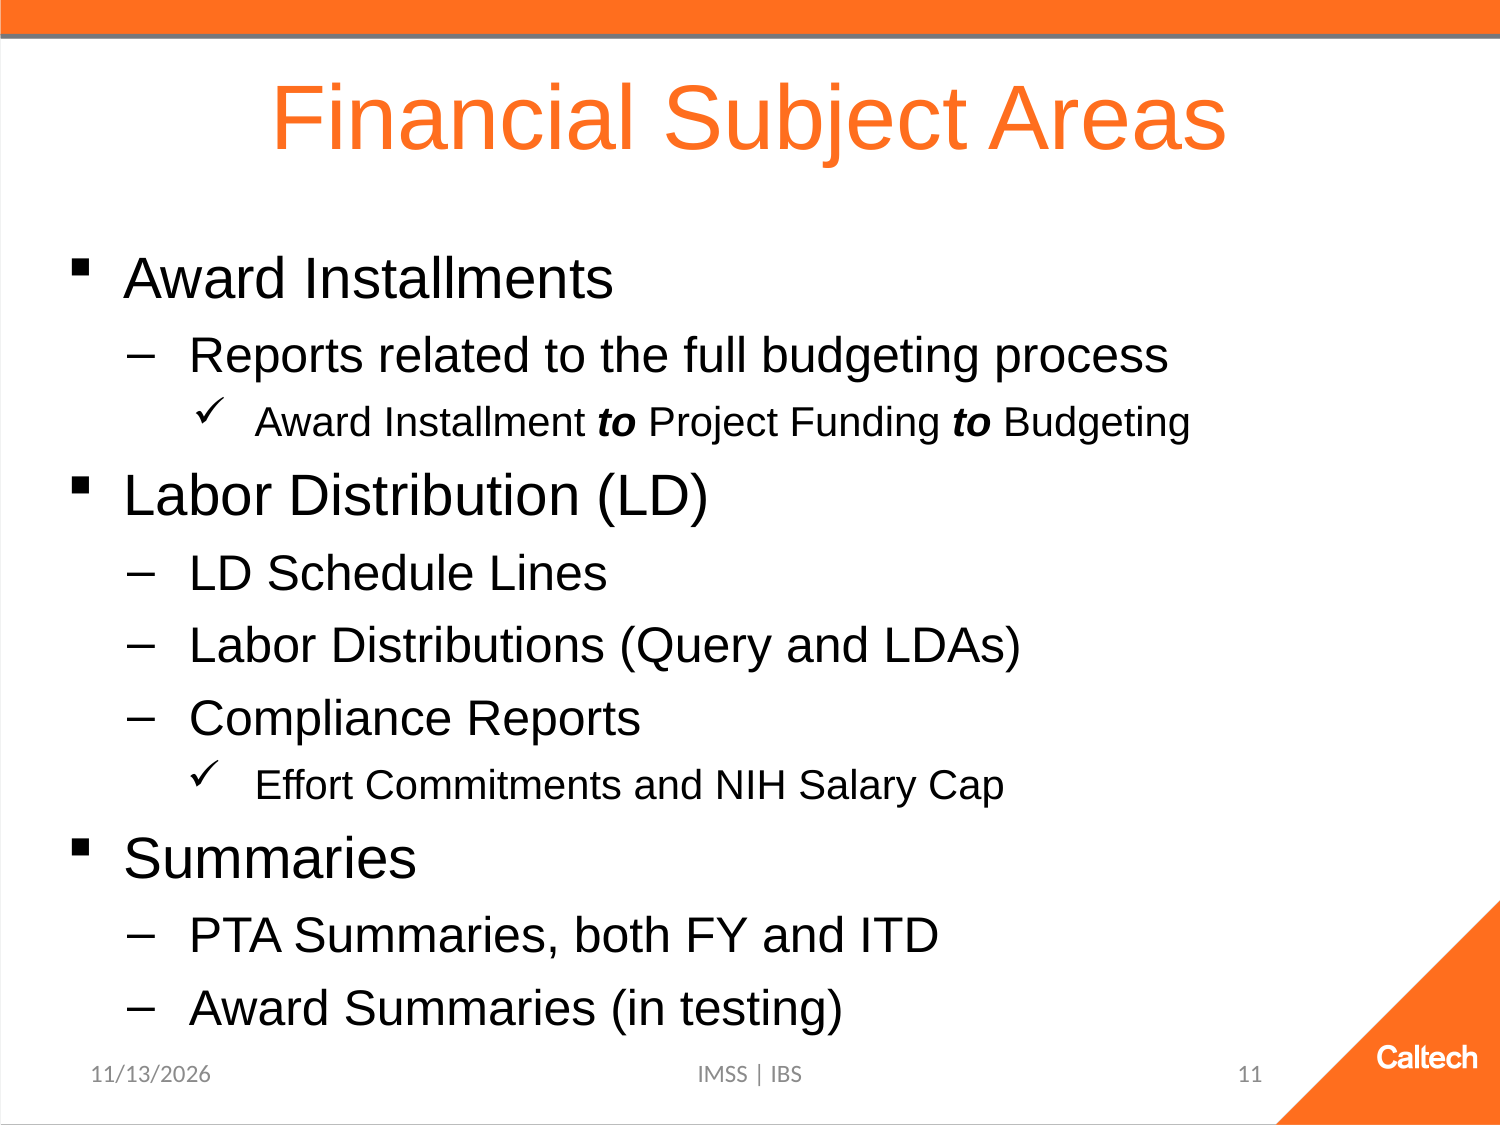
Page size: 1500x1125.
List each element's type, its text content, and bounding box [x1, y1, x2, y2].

footer IMSS | IBS [512, 1042, 988, 1103]
list Award Installments Reports related to the full budgeting process Award Installment to Project Funding to Budgeting Labor Distribution (LD) LD Schedule Lines Labor Distributions (Query and LDAs) Compliance Reports Effort Commitments and NIH Salary Cap Summaries PTA Summaries, both FY and ITD Award Summaries (in testing) [52, 232, 1425, 1065]
slide_number 11 [1074, 1042, 1425, 1103]
picture [0, 238, 1500, 1125]
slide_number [75, 1042, 425, 1103]
picture [0, 0, 1500, 50]
title Financial Subject Areas [0, 50, 1500, 238]
